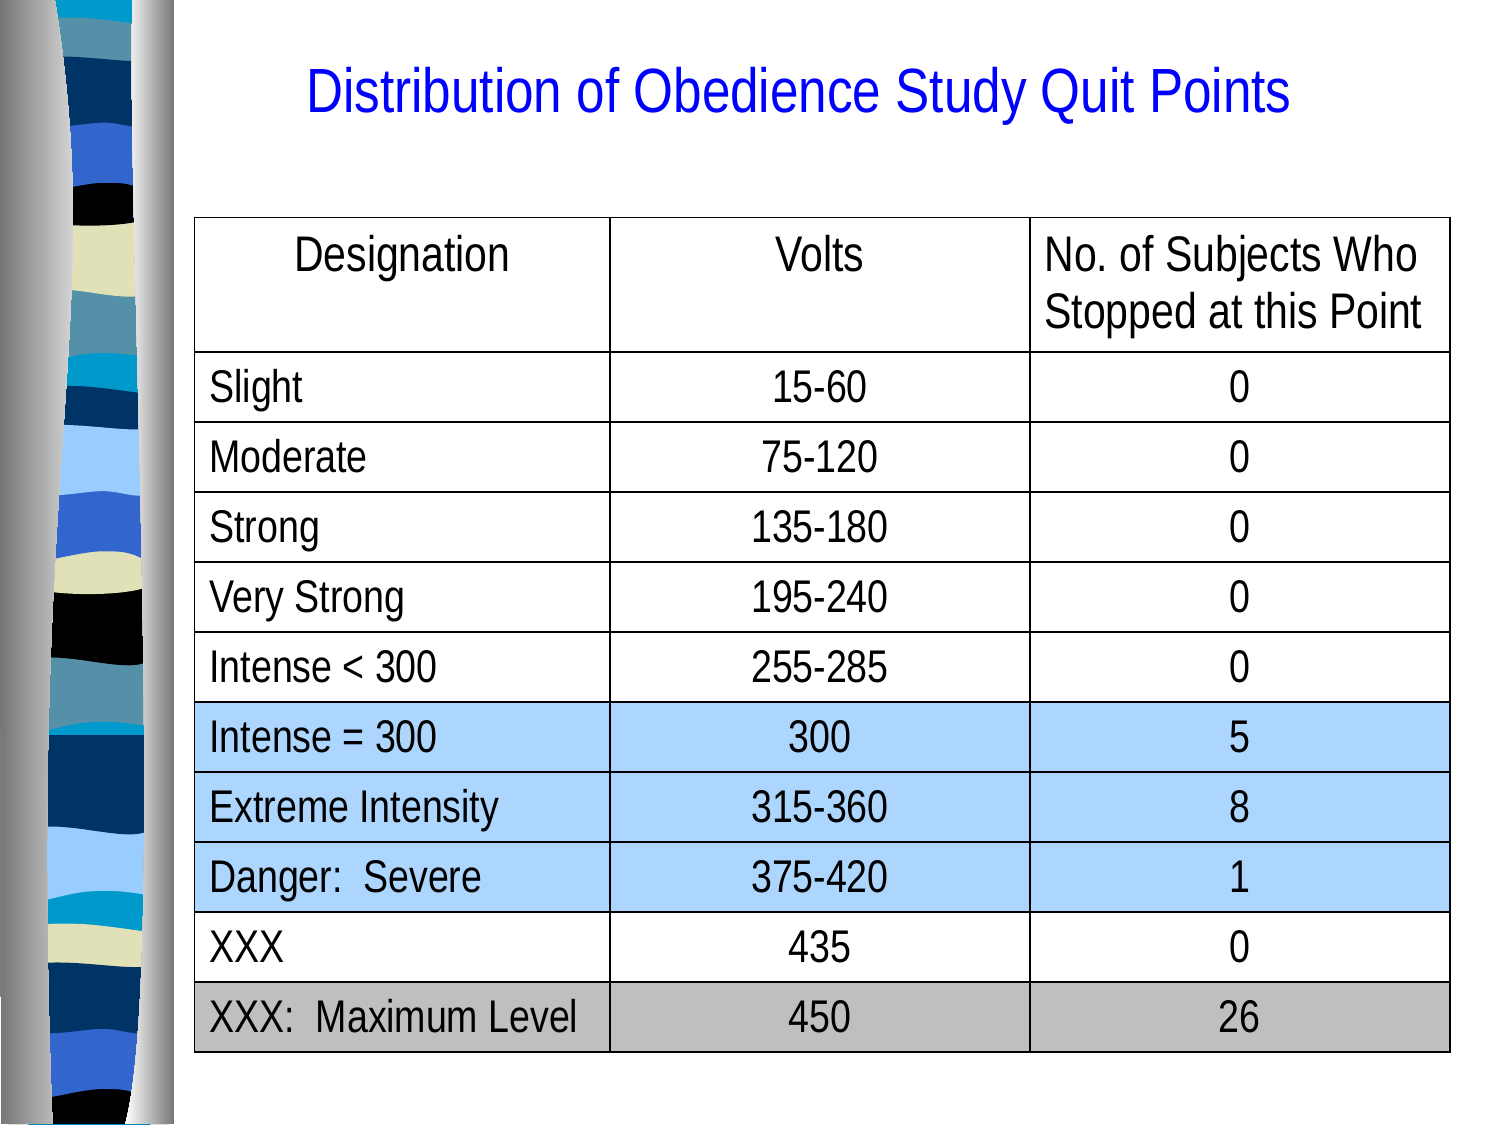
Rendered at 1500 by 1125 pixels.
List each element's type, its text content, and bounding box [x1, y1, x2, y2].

table_cell 5 [1031, 703, 1449, 771]
table_cell 8 [1031, 773, 1449, 841]
table_cell 450 [611, 983, 1029, 1051]
table_cell Very Strong [195, 563, 609, 631]
table_cell 0 [1031, 913, 1449, 981]
table_cell 255-285 [611, 633, 1029, 701]
table_header Volts [611, 218, 1029, 351]
table_cell Moderate [195, 423, 609, 491]
table_cell 135-180 [611, 493, 1029, 561]
table_cell 0 [1031, 423, 1449, 491]
table_cell Danger: Severe [195, 843, 609, 911]
table_cell 75-120 [611, 423, 1029, 491]
table_cell 315-360 [611, 773, 1029, 841]
table_cell 0 [1031, 493, 1449, 561]
table_header Designation [195, 218, 609, 351]
table_cell 0 [1031, 633, 1449, 701]
table_cell 0 [1031, 563, 1449, 631]
table_cell 300 [611, 703, 1029, 771]
table_cell Intense < 300 [195, 633, 609, 701]
text_box Distribution of Obedience Study Quit Points [287, 42, 1313, 133]
table_cell Slight [195, 353, 609, 421]
table_cell 375-420 [611, 843, 1029, 911]
table_cell Intense = 300 [195, 703, 609, 771]
table_cell 26 [1031, 983, 1449, 1051]
table_cell XXX: Maximum Level [195, 983, 609, 1051]
table_cell 15-60 [611, 353, 1029, 421]
table_cell 1 [1031, 843, 1449, 911]
table_cell 0 [1031, 353, 1449, 421]
table_cell XXX [195, 913, 609, 981]
table_header No. of Subjects Who Stopped at this Point [1031, 218, 1449, 351]
table_cell Extreme Intensity [195, 773, 609, 841]
table_cell 195-240 [611, 563, 1029, 631]
table_cell 435 [611, 913, 1029, 981]
table_cell Strong [195, 493, 609, 561]
